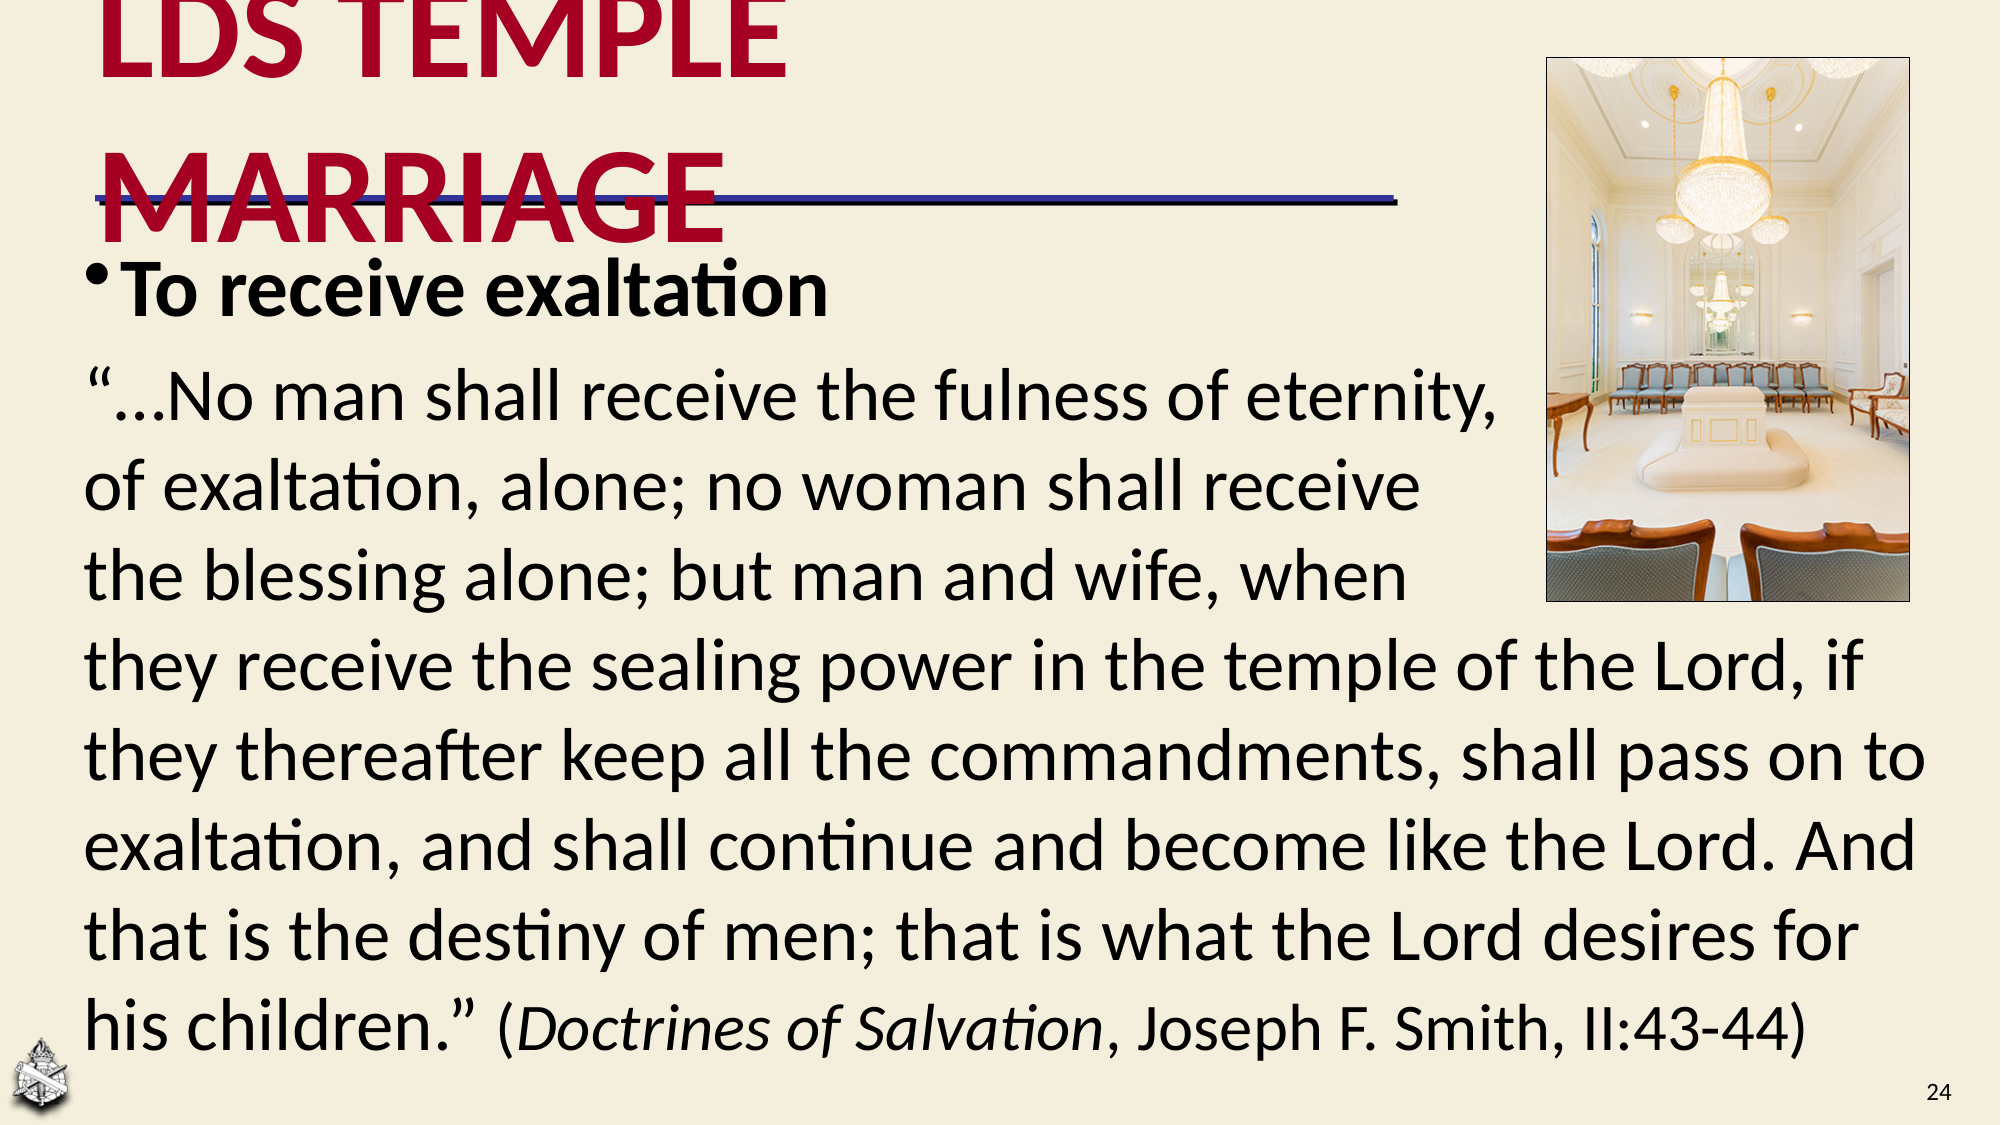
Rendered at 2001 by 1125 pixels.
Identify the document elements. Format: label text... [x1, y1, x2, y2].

slide_number 24 [1616, 1067, 1968, 1125]
picture [1546, 56, 1910, 602]
picture [12, 1037, 69, 1108]
list To receive exaltation “…No man shall receive the fulness of eternity, of exaltation, alone; no woman shall receive the blessing alone; but man and wife, when they receive the sealing power in the temple of the Lord, if they thereafter keep all the commandments, shall pass on to exaltation, and shall continue and become like the Lord. And that is the destiny of men; that is what the Lord desires for his children.” (Doctrines of Salvation, Joseph F. Smith, II:43-44) [68, 225, 1950, 1096]
title LDS Temple Marriage [81, 10, 1426, 199]
